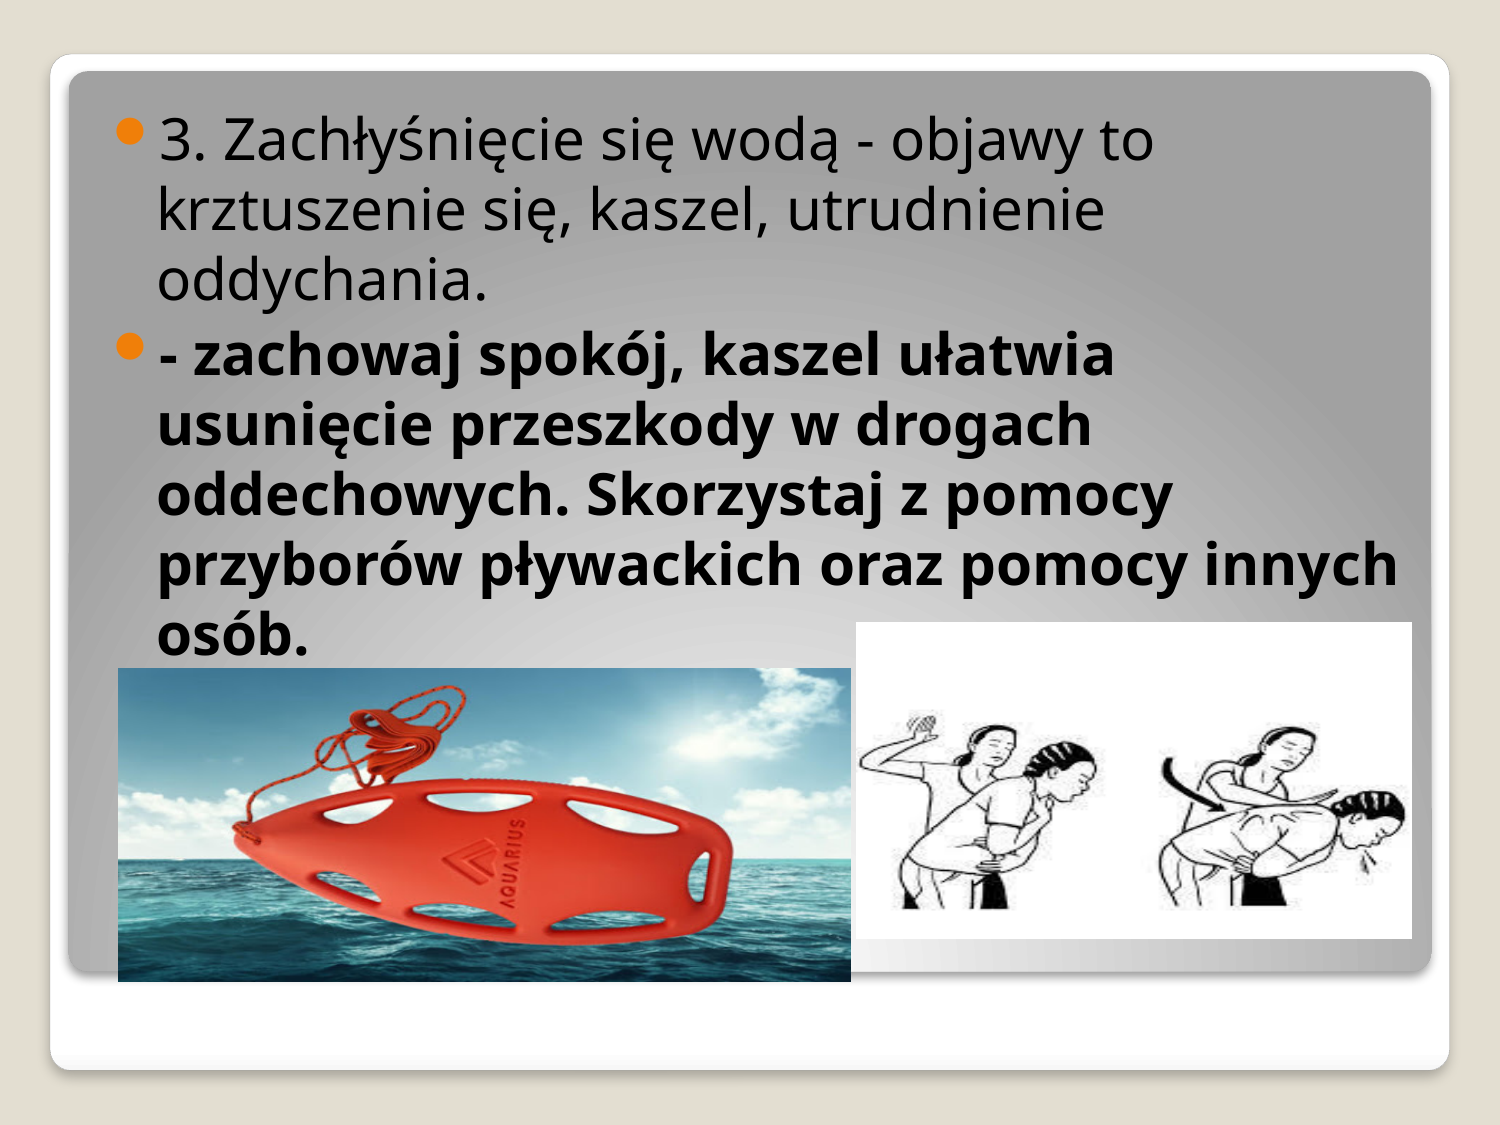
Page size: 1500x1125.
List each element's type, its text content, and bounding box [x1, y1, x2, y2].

picture [117, 668, 851, 982]
list 3. Zachłyśnięcie się wodą - objawy to krztuszenie się, kaszel, utrudnienie oddychania. - zachowaj spokój, kaszel ułatwia usunięcie przeszkody w drogach oddechowych. Skorzystaj z pomocy przyborów pływackich oraz pomocy innych osób. [82, 86, 1425, 774]
picture [856, 622, 1412, 939]
